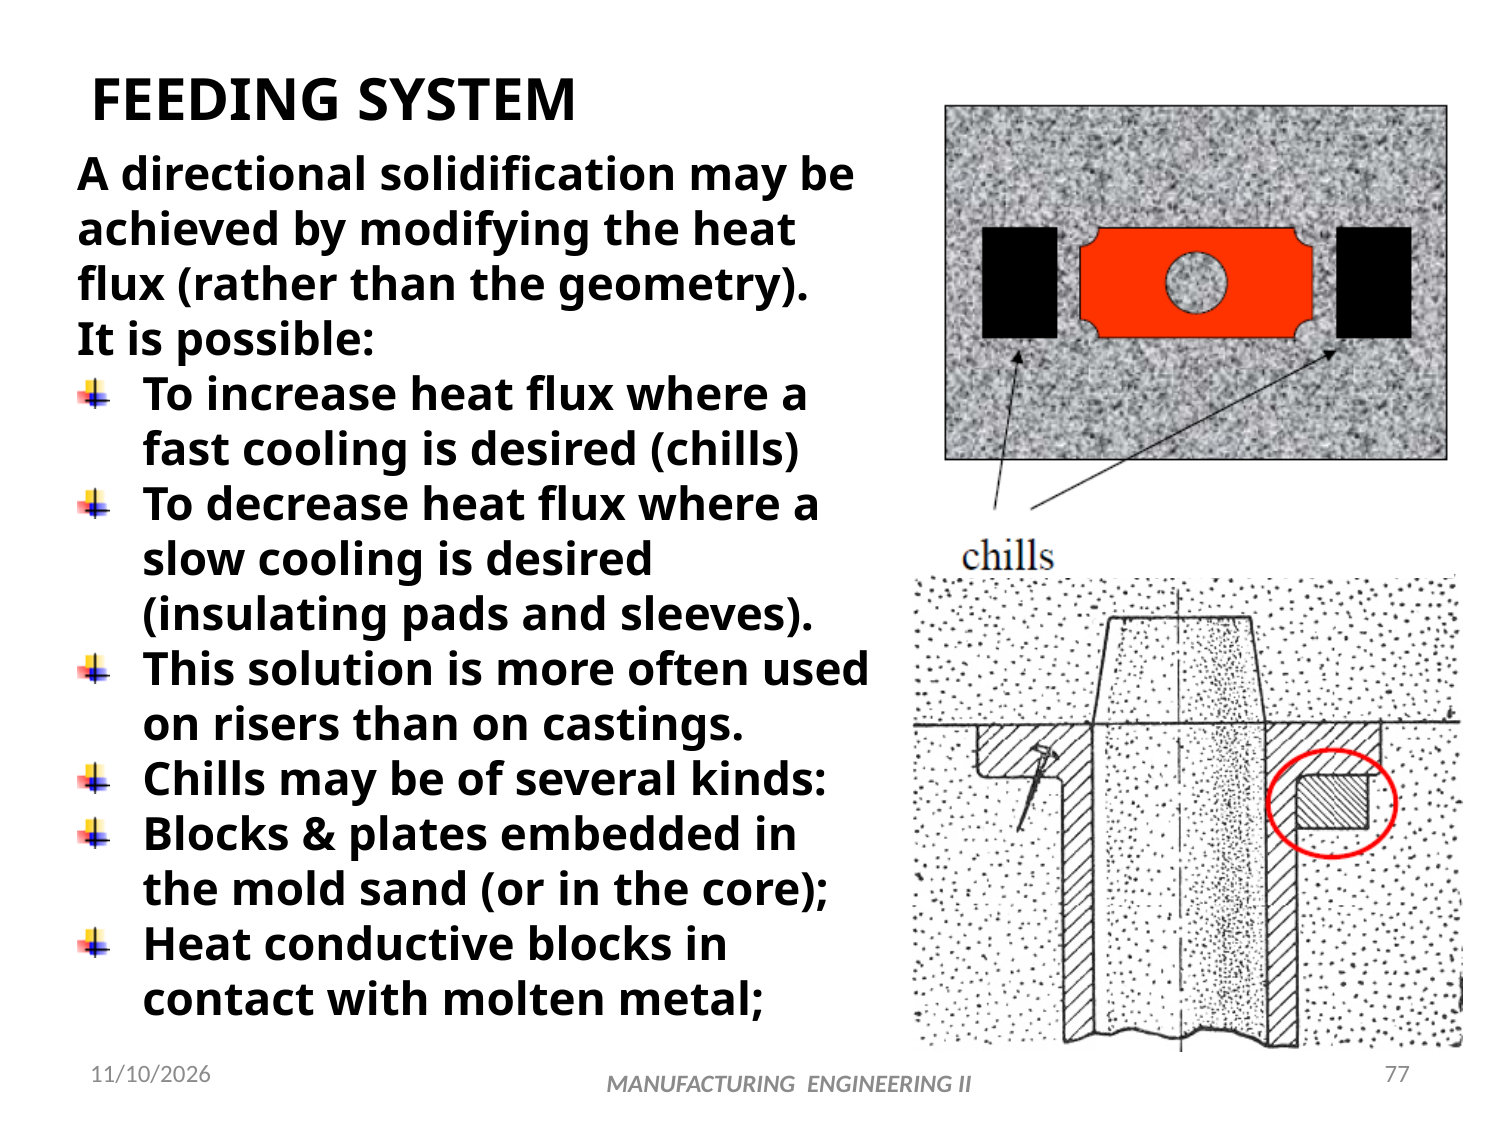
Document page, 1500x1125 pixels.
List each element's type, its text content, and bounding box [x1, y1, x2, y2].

picture [912, 99, 1463, 1052]
picture [77, 376, 110, 409]
picture [77, 651, 110, 684]
footer MANUFACTURING ENGINEERING II [512, 1052, 988, 1113]
picture [77, 760, 110, 794]
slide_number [75, 1042, 425, 1103]
picture [77, 925, 110, 958]
picture [77, 815, 110, 849]
text_box A directional solidification may be achieved by modifying the heat flux (rather than the geometry). It is possible: To increase heat flux where a fast cooling is desired (chills) To decrease heat flux where a slow cooling is desired (insulating pads and sleeves). This solution is more often used on risers than on castings. Chills may be of several kinds: Blocks & plates embedded in the mold sand (or in the core); Heat conductive blocks in contact with molten metal; [62, 137, 900, 1032]
picture [77, 486, 110, 519]
slide_number 77 [1074, 1060, 1425, 1103]
title FEEDING SYSTEM [74, 44, 1426, 151]
